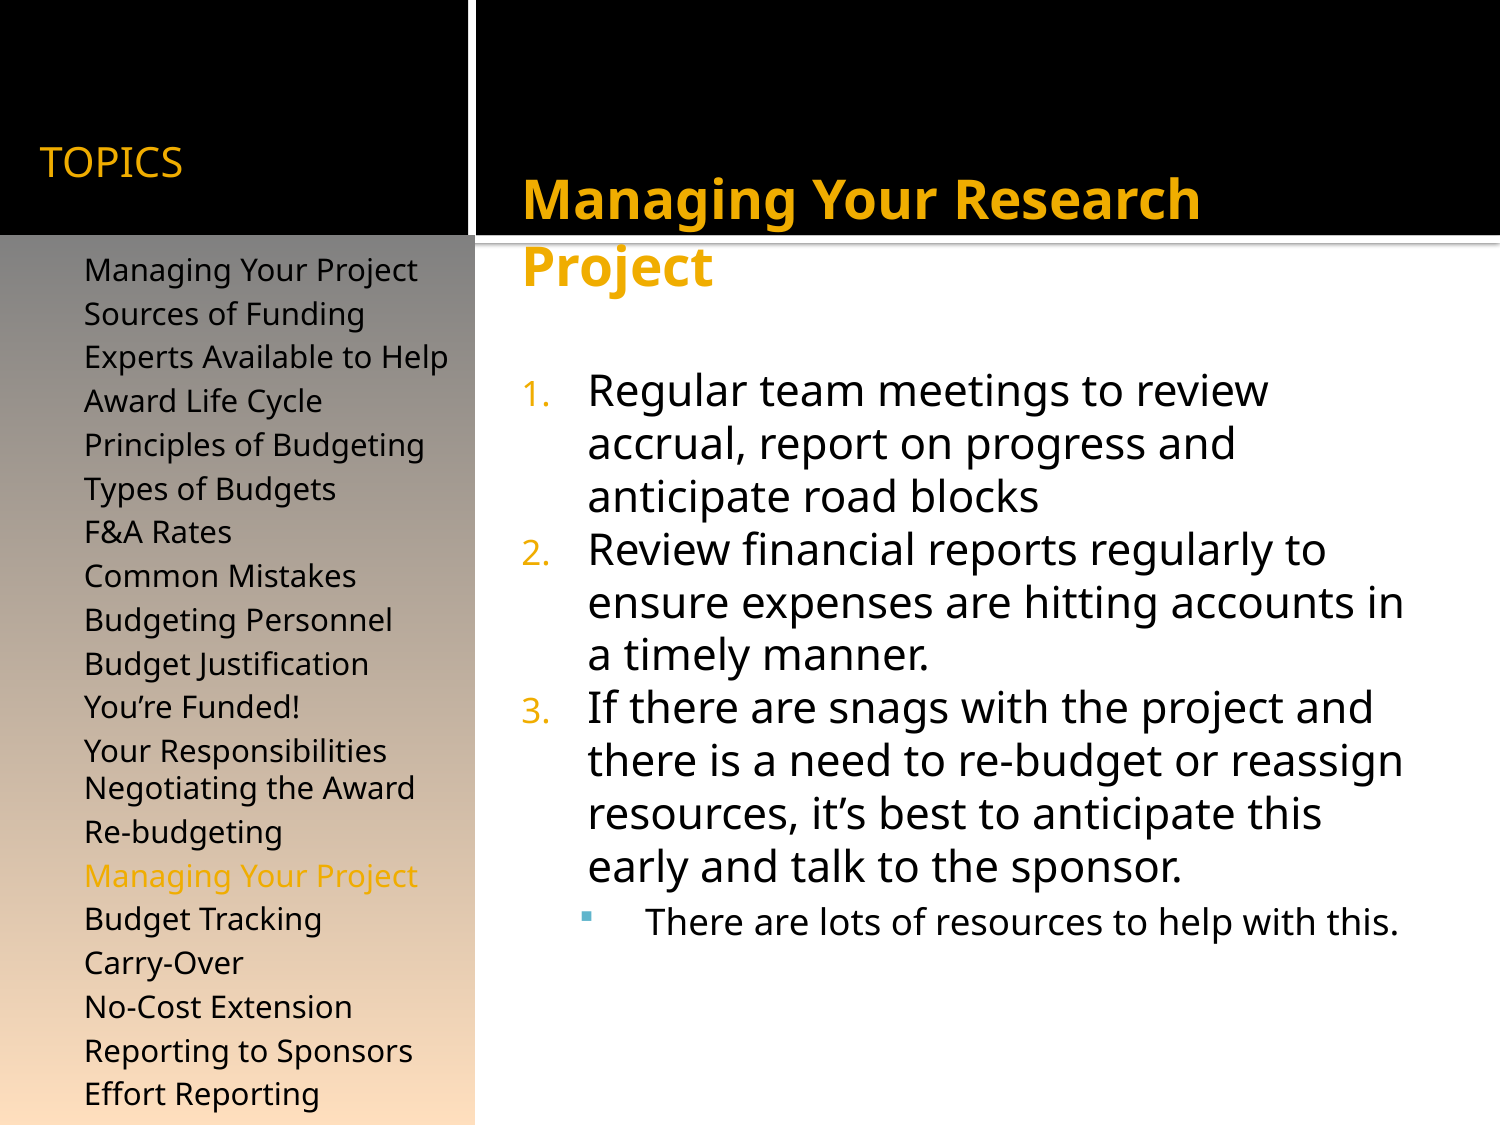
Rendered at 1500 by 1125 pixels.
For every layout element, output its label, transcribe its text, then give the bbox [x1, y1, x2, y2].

list Managing Your Research Project Regular team meetings to review accrual, report on progress and anticipate road blocks Review financial reports regularly to ensure expenses are hitting accounts in a timely manner. If there are snags with the project and there is a need to re-budget or reassign resources, it’s best to anticipate this early and talk to the sponsor. There are lots of resources to help with this. [512, 149, 1426, 1006]
title TOPICS [27, 24, 442, 186]
list Managing Your Project Sources of Funding Experts Available to Help Award Life Cycle Principles of Budgeting Types of Budgets F&A Rates Common Mistakes Budgeting Personnel Budget Justification You’re Funded! Your Responsibilities Negotiating the Award Re-budgeting Managing Your Project Budget Tracking Carry-Over No-Cost Extension Reporting to Sponsors Effort Reporting [0, 235, 476, 1125]
